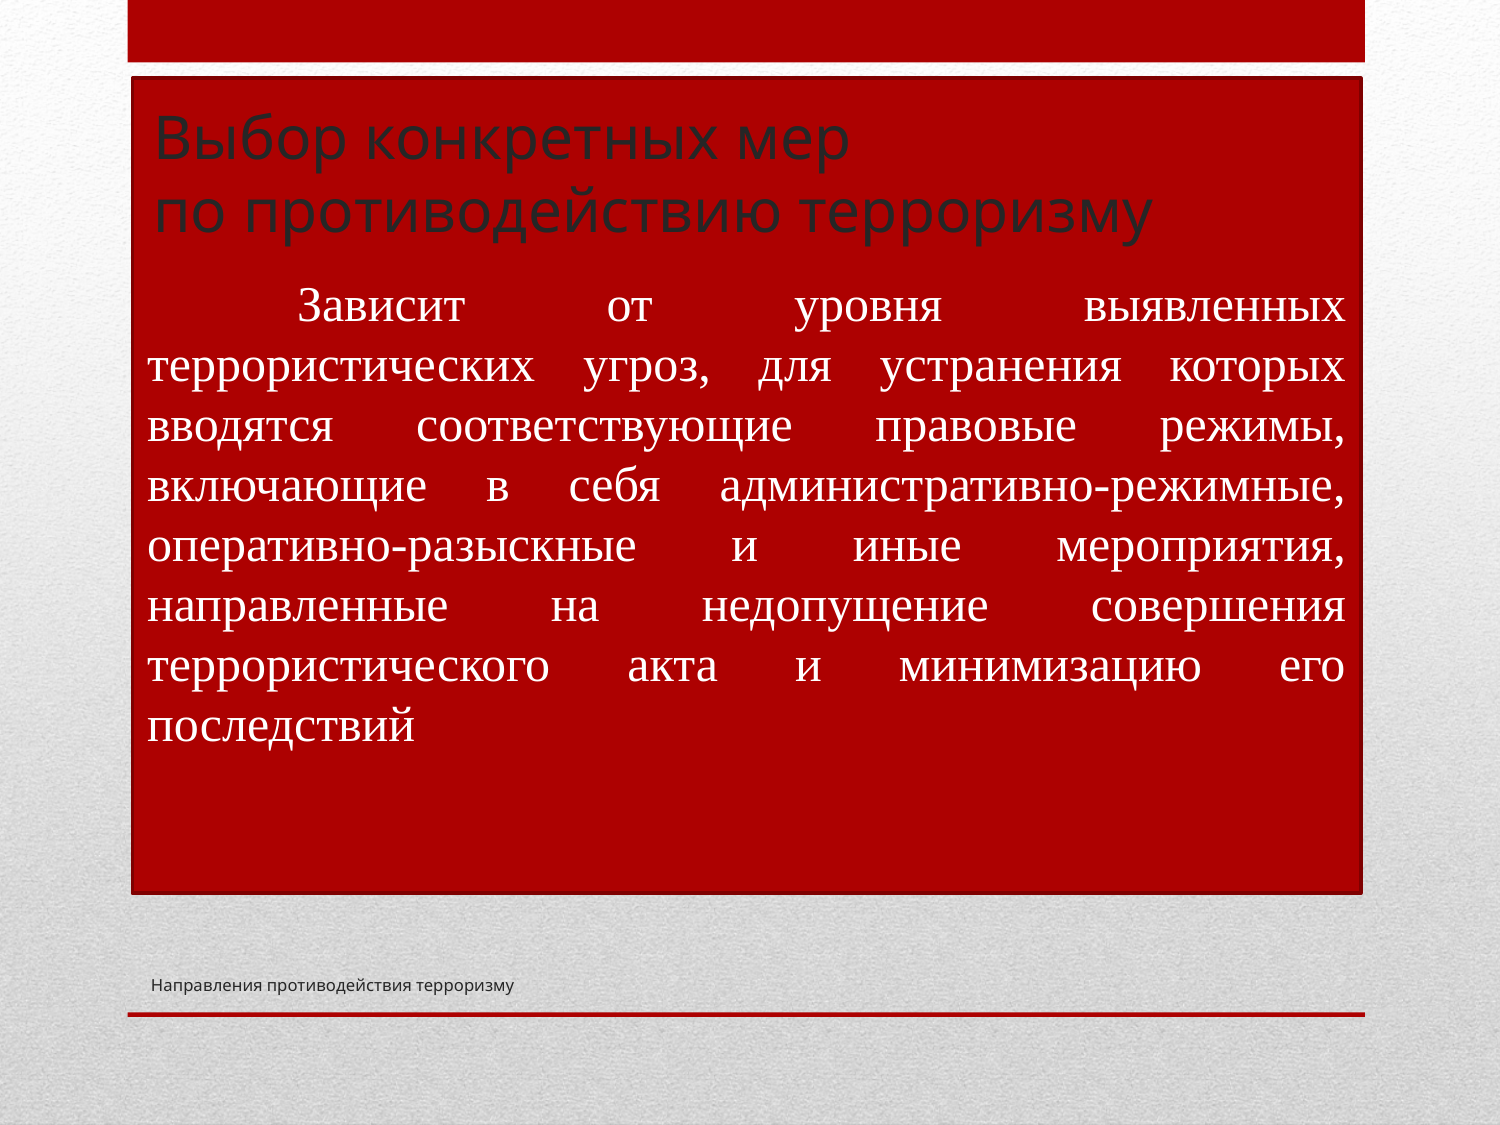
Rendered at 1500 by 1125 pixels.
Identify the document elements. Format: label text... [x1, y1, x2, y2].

text_box Выбор конкретных мер по противодействию терроризму Зависит от уровня выявленных террористических угроз, для устранения которых вводятся соответствующие правовые режимы, включающие в себя административно-режимные, оперативно-разыскные и иные мероприятия, направленные на недопущение совершения террористического акта и минимизацию его последствий [131, 76, 1363, 895]
title Направления противодействия терроризму [135, 905, 1447, 1003]
